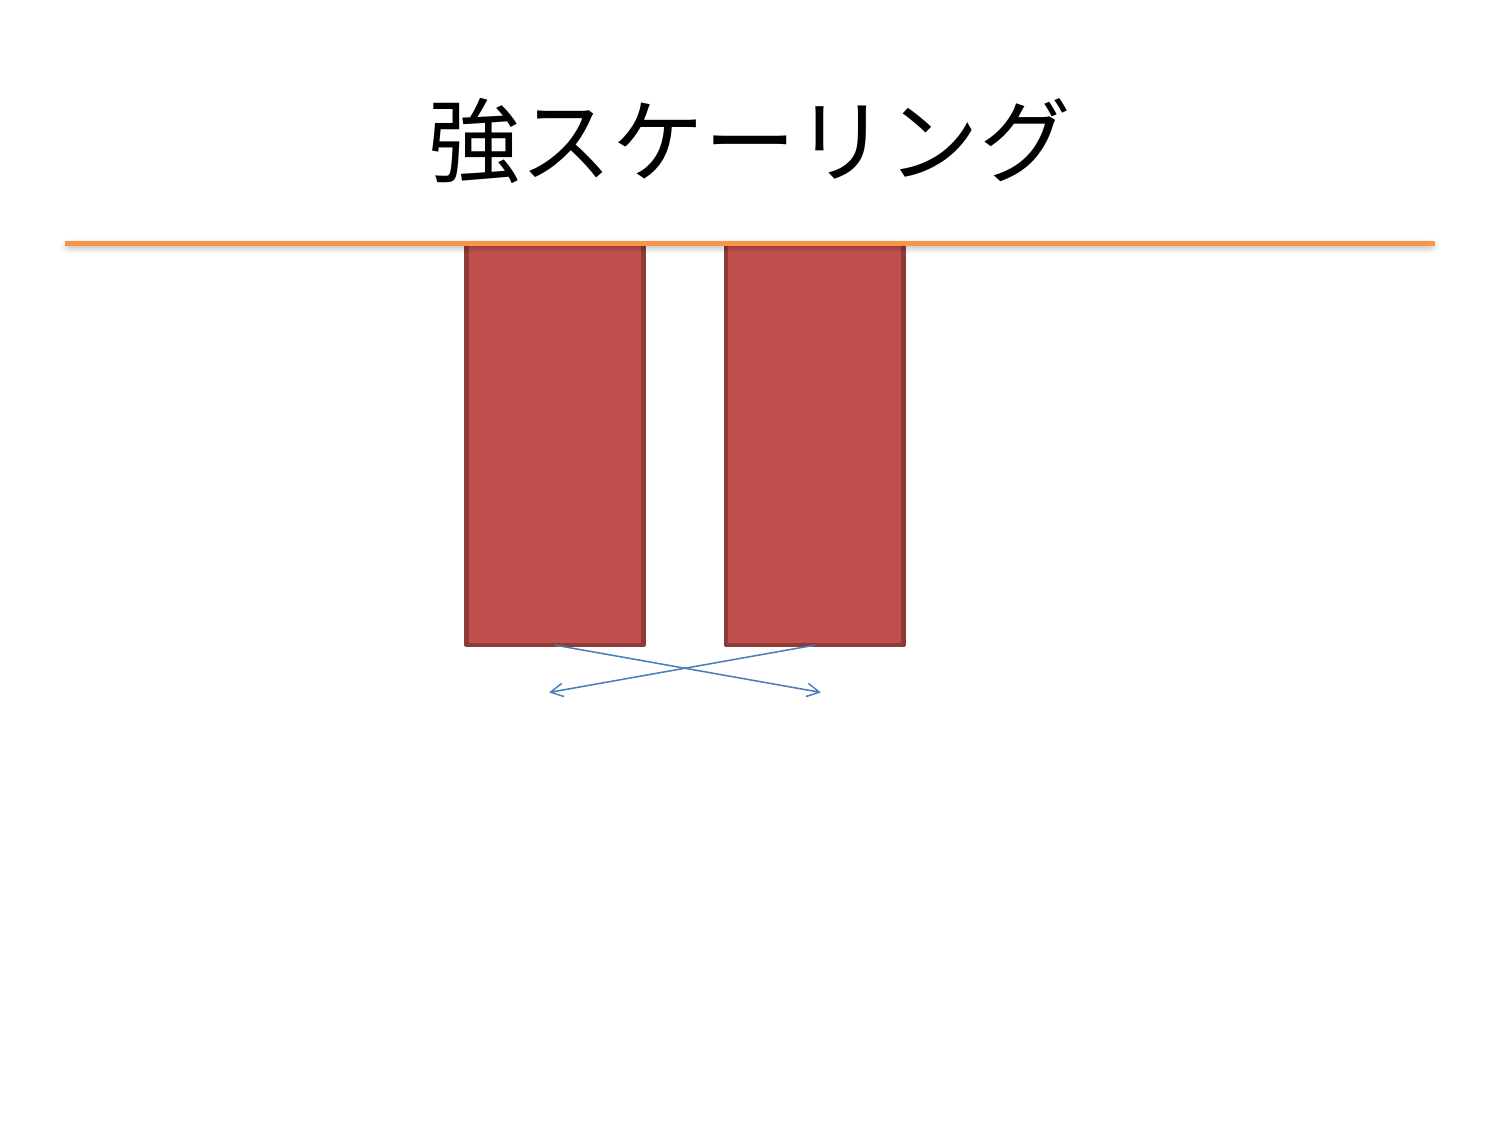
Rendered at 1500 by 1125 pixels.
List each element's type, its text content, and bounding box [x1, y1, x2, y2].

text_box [554, 644, 822, 693]
text_box [724, 253, 906, 647]
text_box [548, 644, 553, 693]
title 強スケーリング [75, 45, 1425, 233]
text_box [464, 253, 646, 647]
